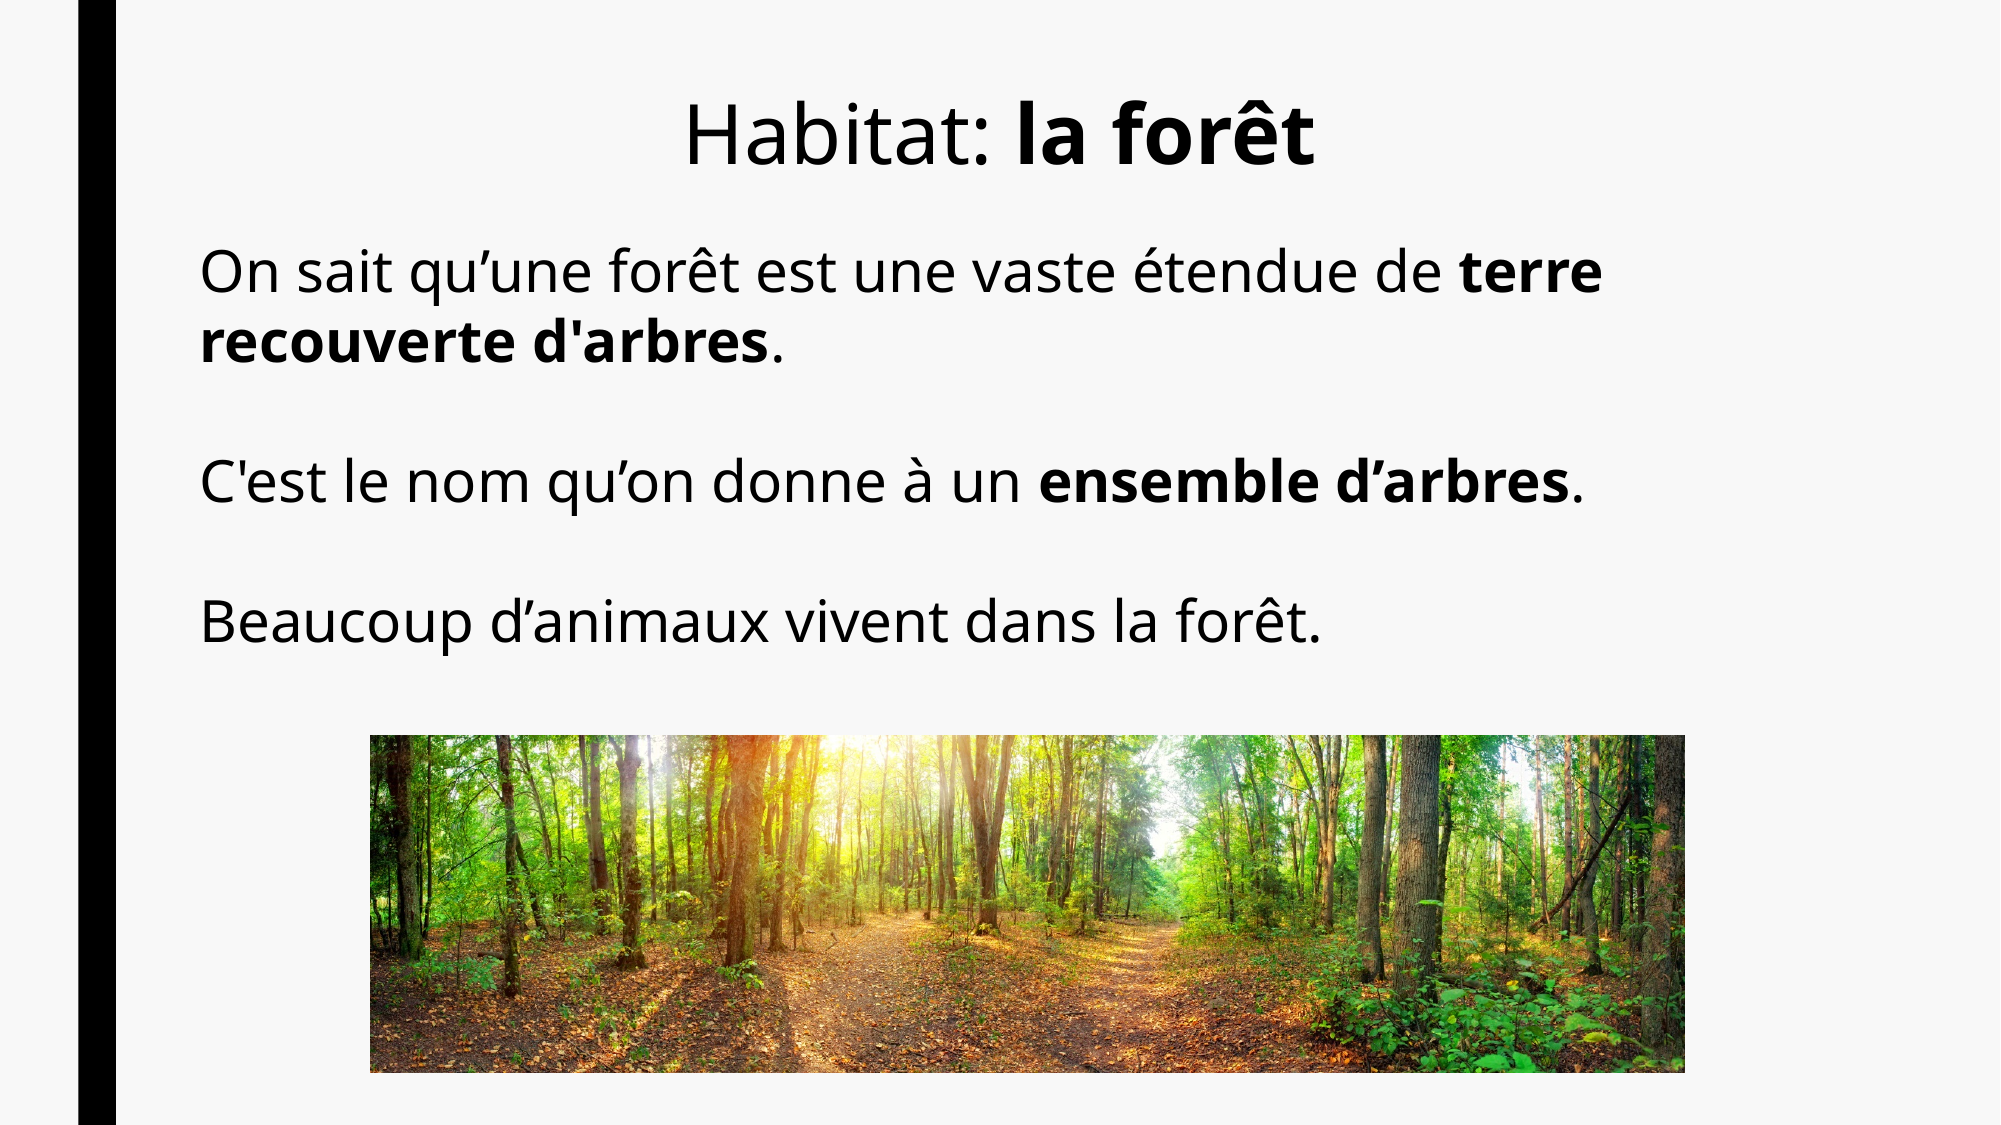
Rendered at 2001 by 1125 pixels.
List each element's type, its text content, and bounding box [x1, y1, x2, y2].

text_box Habitat: la forêt [247, 73, 1753, 189]
text_box On sait qu’une forêt est une vaste étendue de terre recouverte d'arbres. C'est le nom qu’on donne à un ensemble d’arbres. Beaucoup d’animaux vivent dans la forêt. [184, 226, 1753, 777]
picture [370, 735, 1685, 1073]
